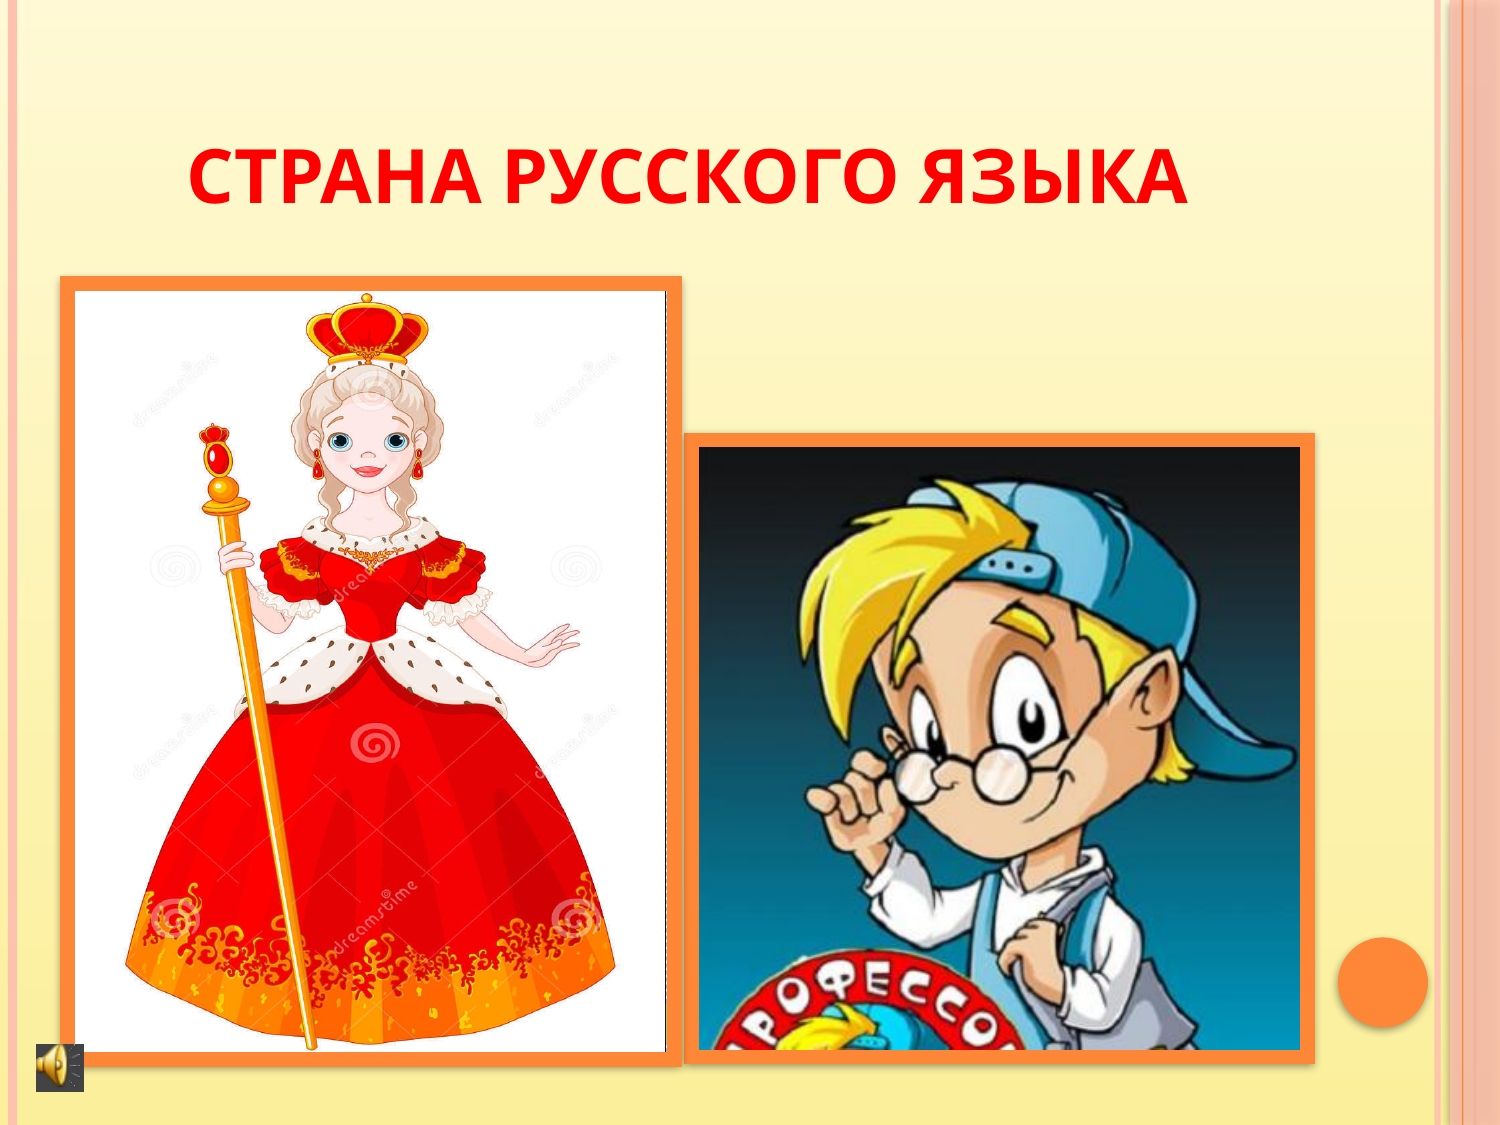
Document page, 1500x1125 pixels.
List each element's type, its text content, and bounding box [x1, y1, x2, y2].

picture [34, 290, 668, 1094]
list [698, 446, 1301, 1051]
title Страна русского языка [75, 45, 1300, 233]
